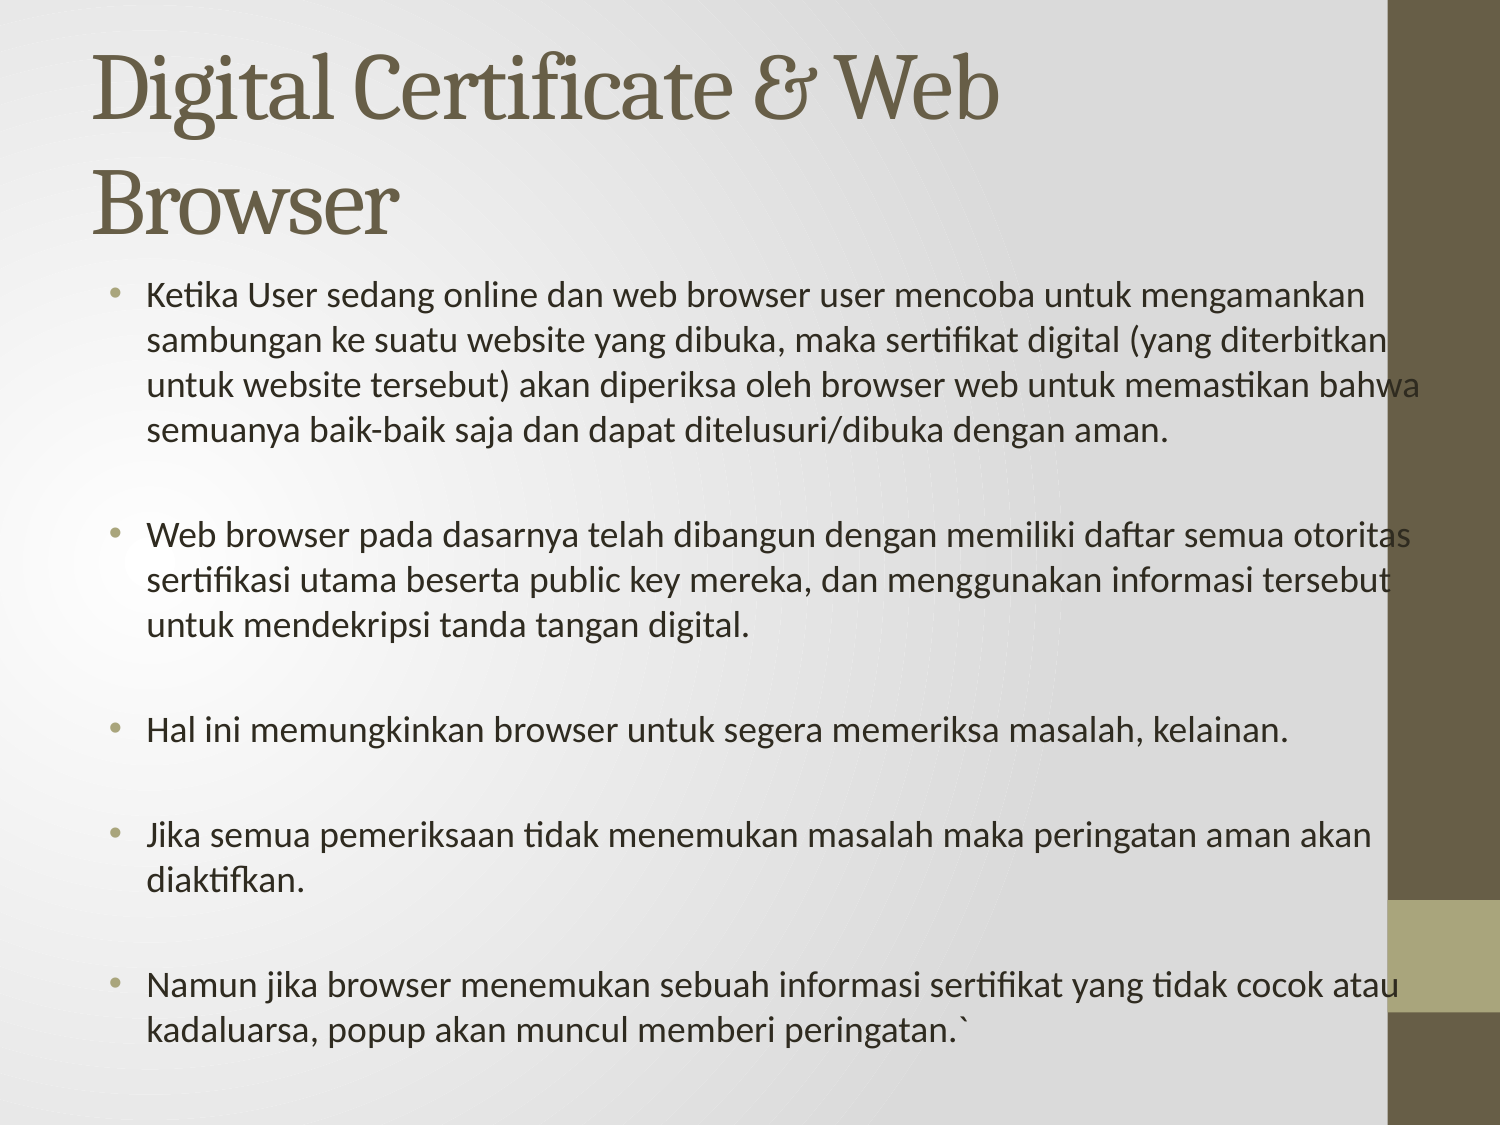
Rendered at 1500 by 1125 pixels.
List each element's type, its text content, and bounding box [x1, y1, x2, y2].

title Digital Certificate & Web Browser [75, 45, 1325, 233]
list Ketika User sedang online dan web browser user mencoba untuk mengamankan sambungan ke suatu website yang dibuka, maka sertifikat digital (yang diterbitkan untuk website tersebut) akan diperiksa oleh browser web untuk memastikan bahwa semuanya baik-baik saja dan dapat ditelusuri/dibuka dengan aman. Web browser pada dasarnya telah dibangun dengan memiliki daftar semua otoritas sertifikasi utama beserta public key mereka, dan menggunakan informasi tersebut untuk mendekripsi tanda tangan digital. Hal ini memungkinkan browser untuk segera memeriksa masalah, kelainan. Jika semua pemeriksaan tidak menemukan masalah maka peringatan aman akan diaktifkan. Namun jika browser menemukan sebuah informasi sertifikat yang tidak cocok atau kadaluarsa, popup akan muncul memberi peringatan.` [75, 262, 1463, 1063]
